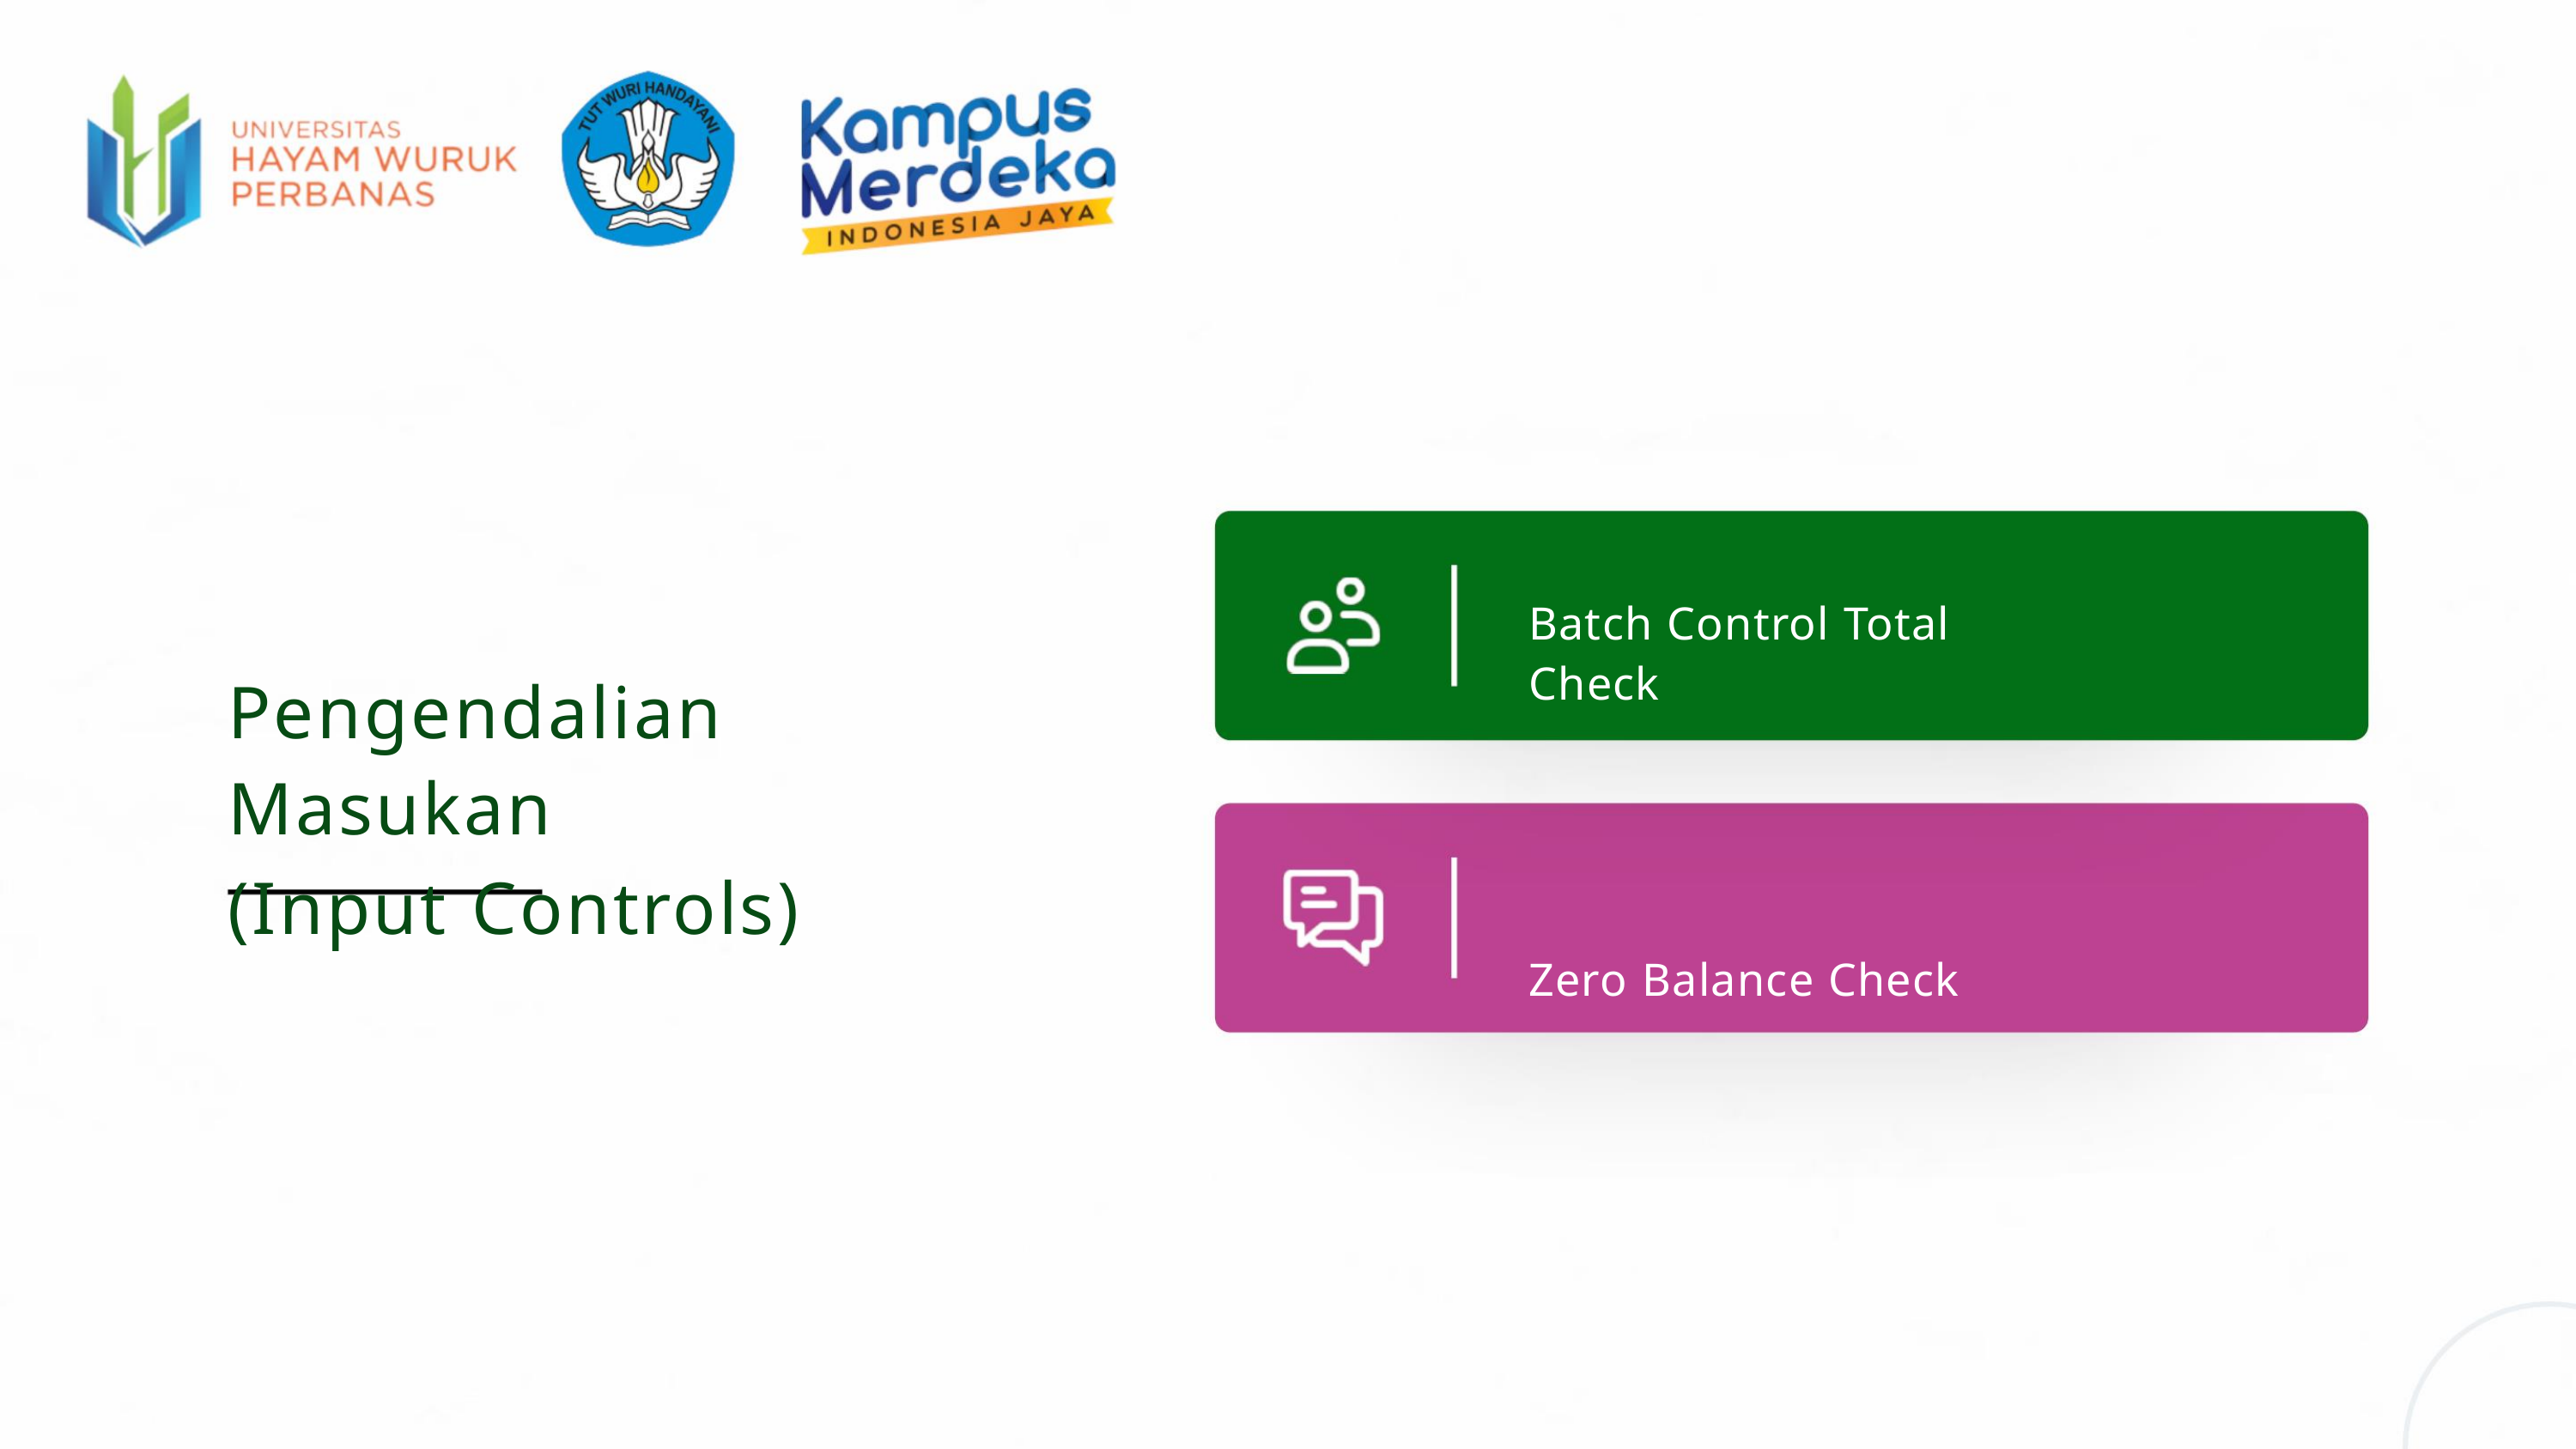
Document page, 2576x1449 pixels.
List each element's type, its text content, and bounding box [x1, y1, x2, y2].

text_box Batch Control Total Check Zero Balance Check [1528, 588, 2093, 1005]
text_box Pengendalian Masukan (Input Controls) [228, 656, 1015, 949]
text_box [0, 0, 2576, 1449]
